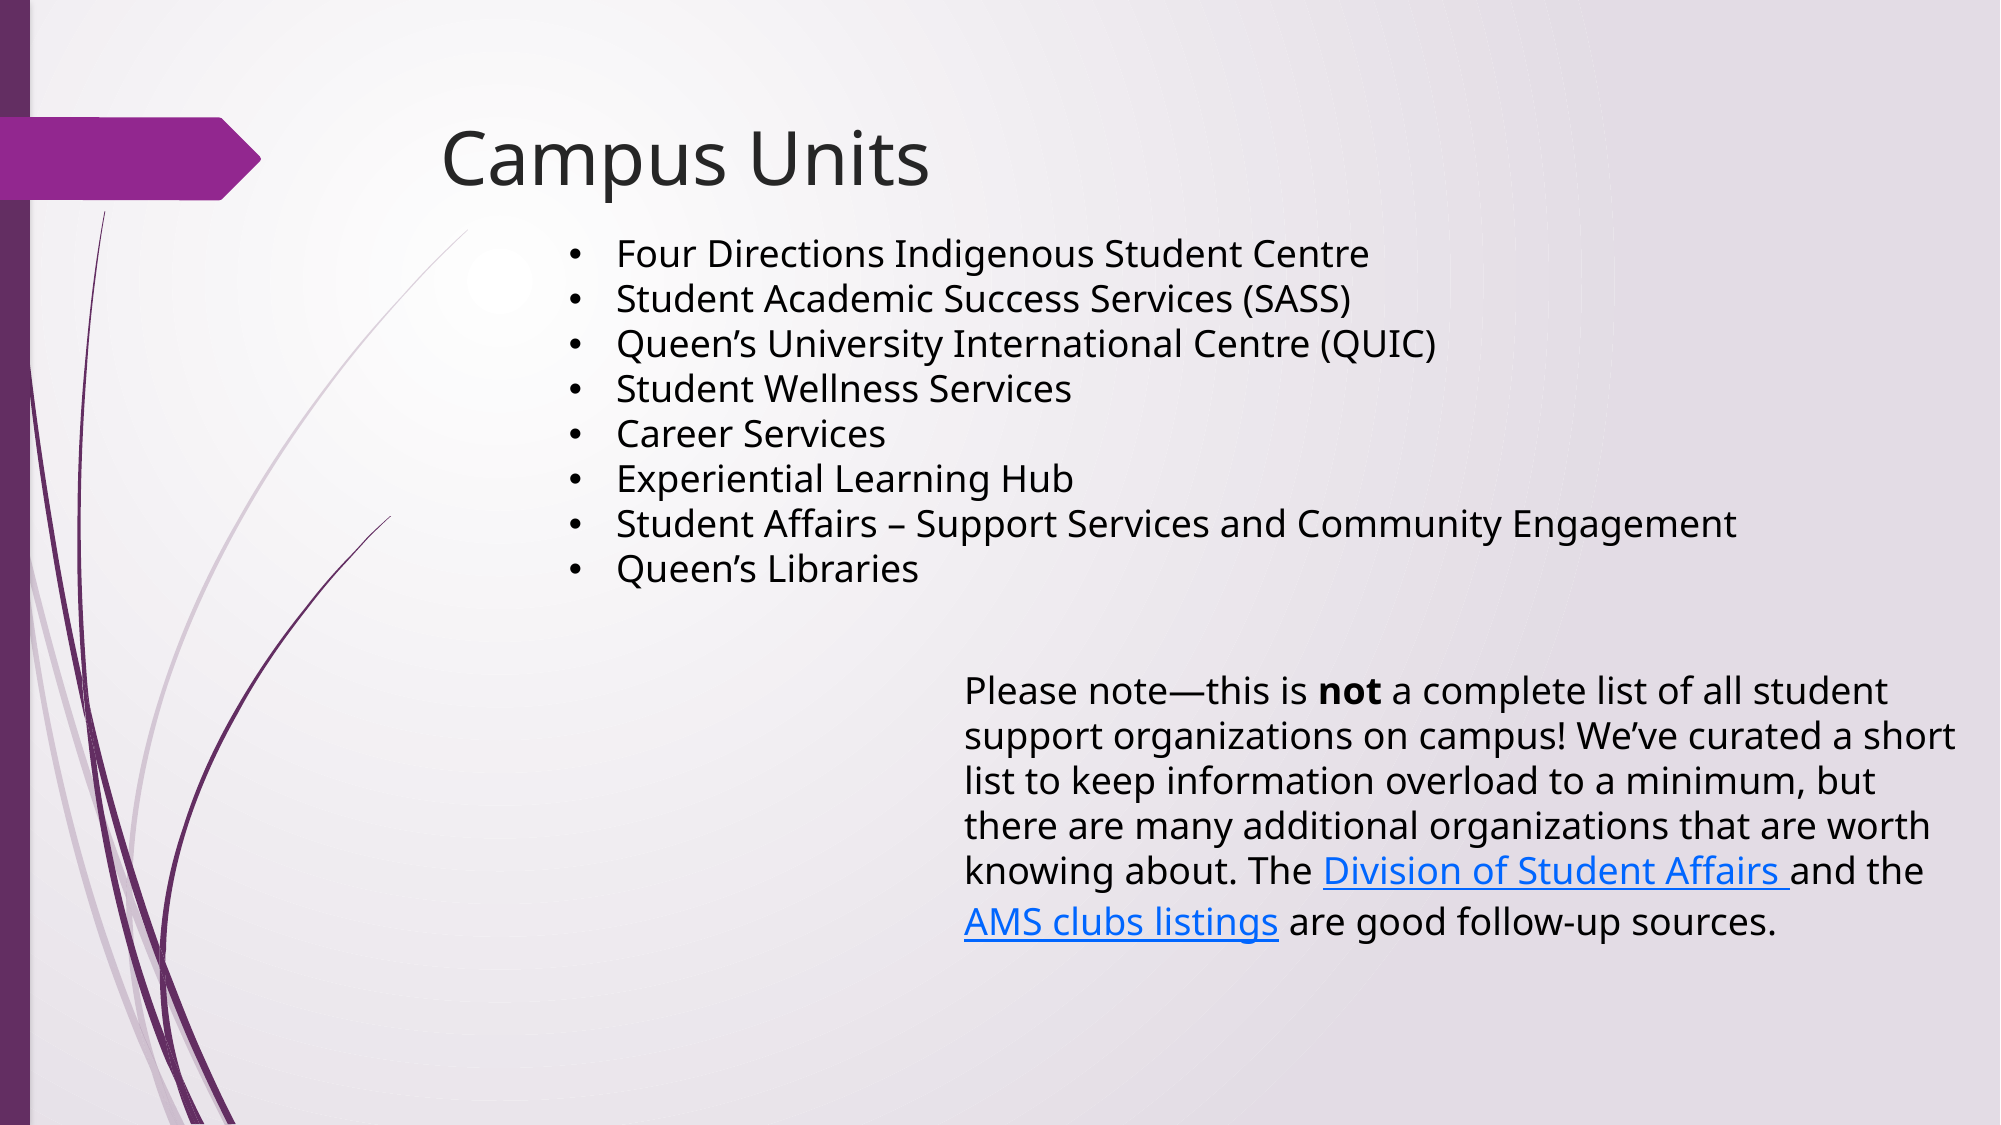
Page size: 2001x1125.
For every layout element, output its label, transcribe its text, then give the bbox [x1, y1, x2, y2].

title Campus Units [425, 102, 977, 211]
text_box Four Directions Indigenous Student Centre Student Academic Success Services (SASS) Queen’s University International Centre (QUIC) Student Wellness Services Career Services Experiential Learning Hub Student Affairs – Support Services and Community Engagement Queen’s Libraries [554, 223, 1974, 643]
text_box Please note—this is not a complete list of all student support organizations on campus! We’ve curated a short list to keep information overload to a minimum, but there are many additional organizations that are worth knowing about. The Division of Student Affairs and the AMS clubs listings are good follow-up sources. [949, 660, 1974, 957]
